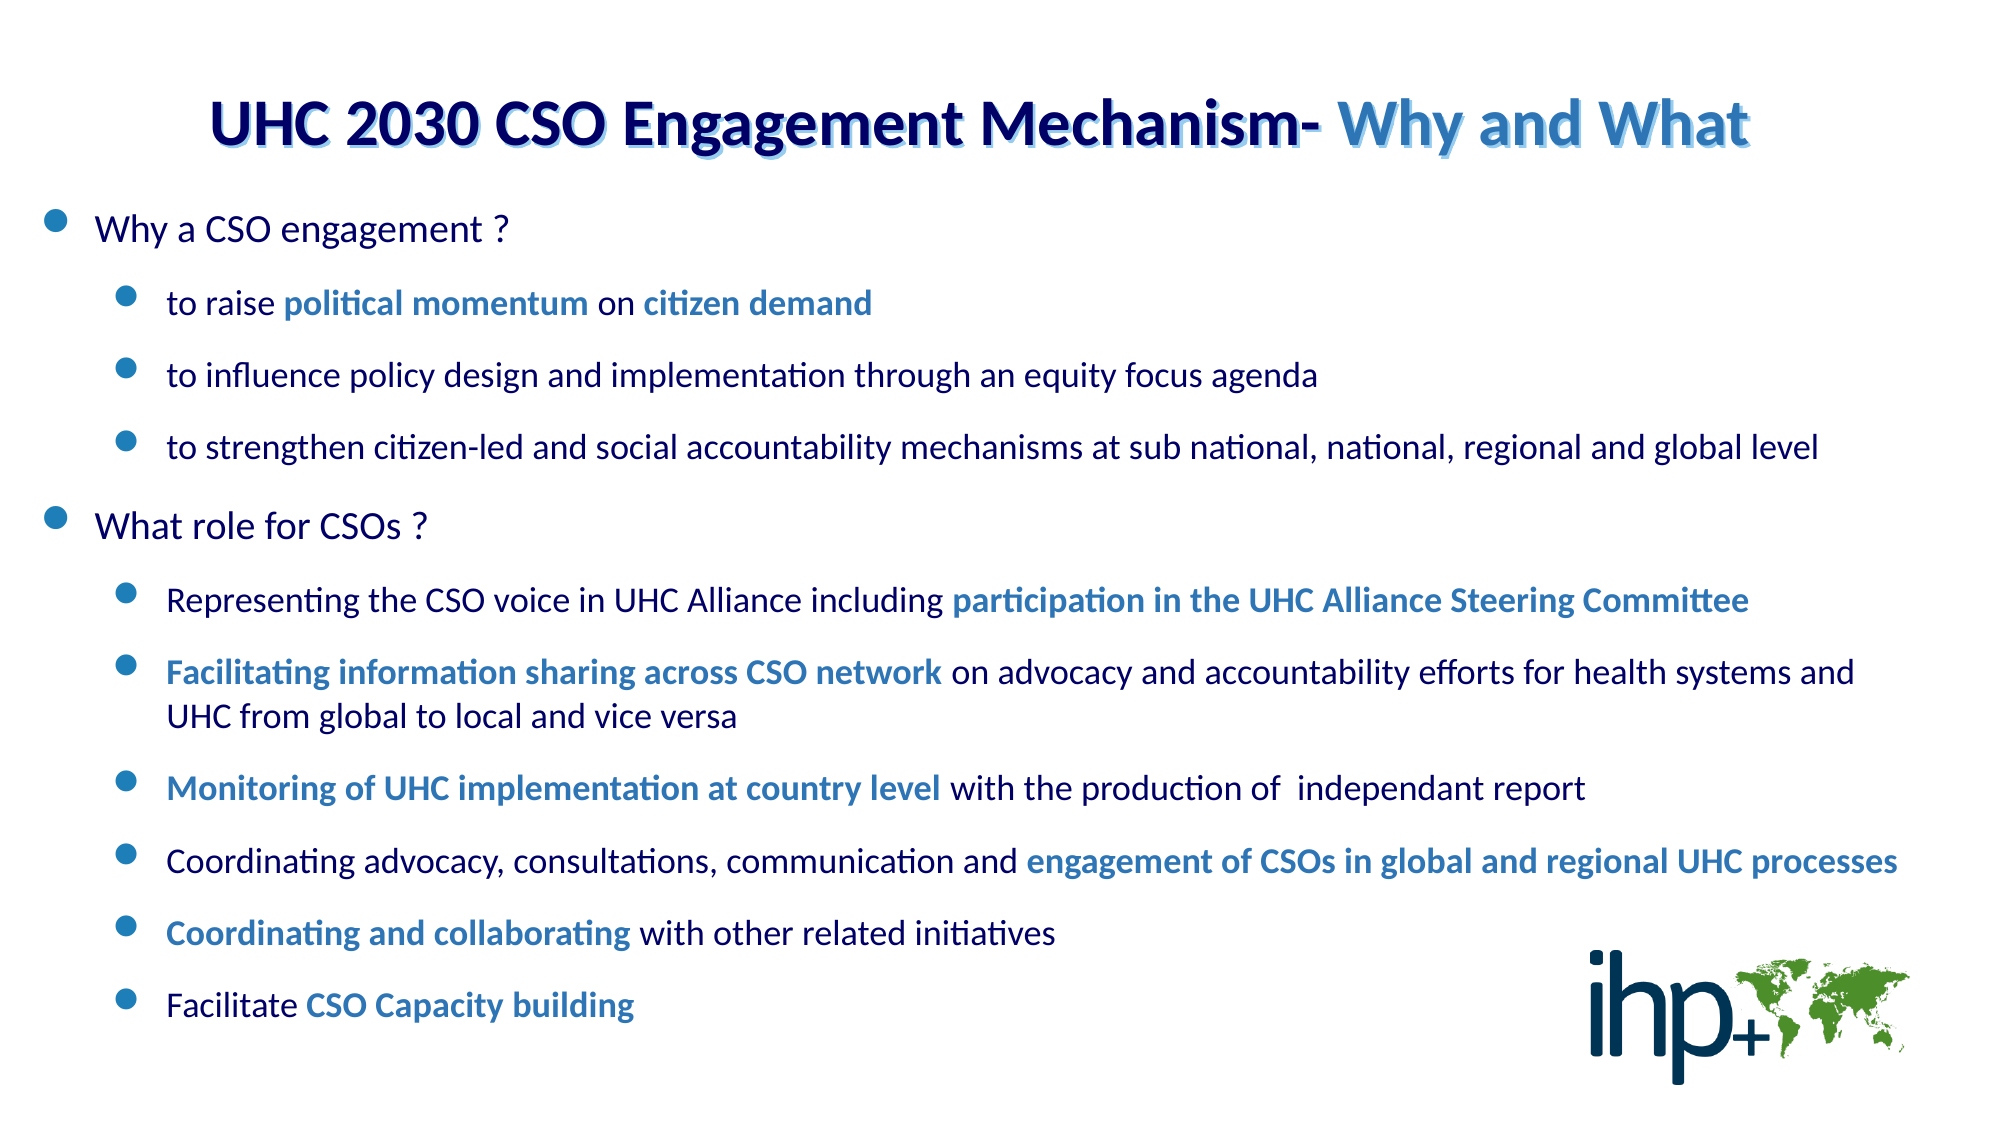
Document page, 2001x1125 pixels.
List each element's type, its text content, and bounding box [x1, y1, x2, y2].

list Why a CSO engagement ? to raise political momentum on citizen demand to influence policy design and implementation through an equity focus agenda to strengthen citizen-led and social accountability mechanisms at sub national, national, regional and global level What role for CSOs ? Representing the CSO voice in UHC Alliance including participation in the UHC Alliance Steering Committee Facilitating information sharing across CSO network on advocacy and accountability efforts for health systems and UHC from global to local and vice versa Monitoring of UHC implementation at country level with the production of independant report Coordinating advocacy, consultations, communication and engagement of CSOs in global and regional UHC processes Coordinating and collaborating with other related initiatives Facilitate CSO Capacity building [25, 223, 1934, 1090]
picture [1590, 950, 1910, 1085]
text_box UHC 2030 CSO Engagement Mechanism- Why and What [0, 17, 1980, 221]
